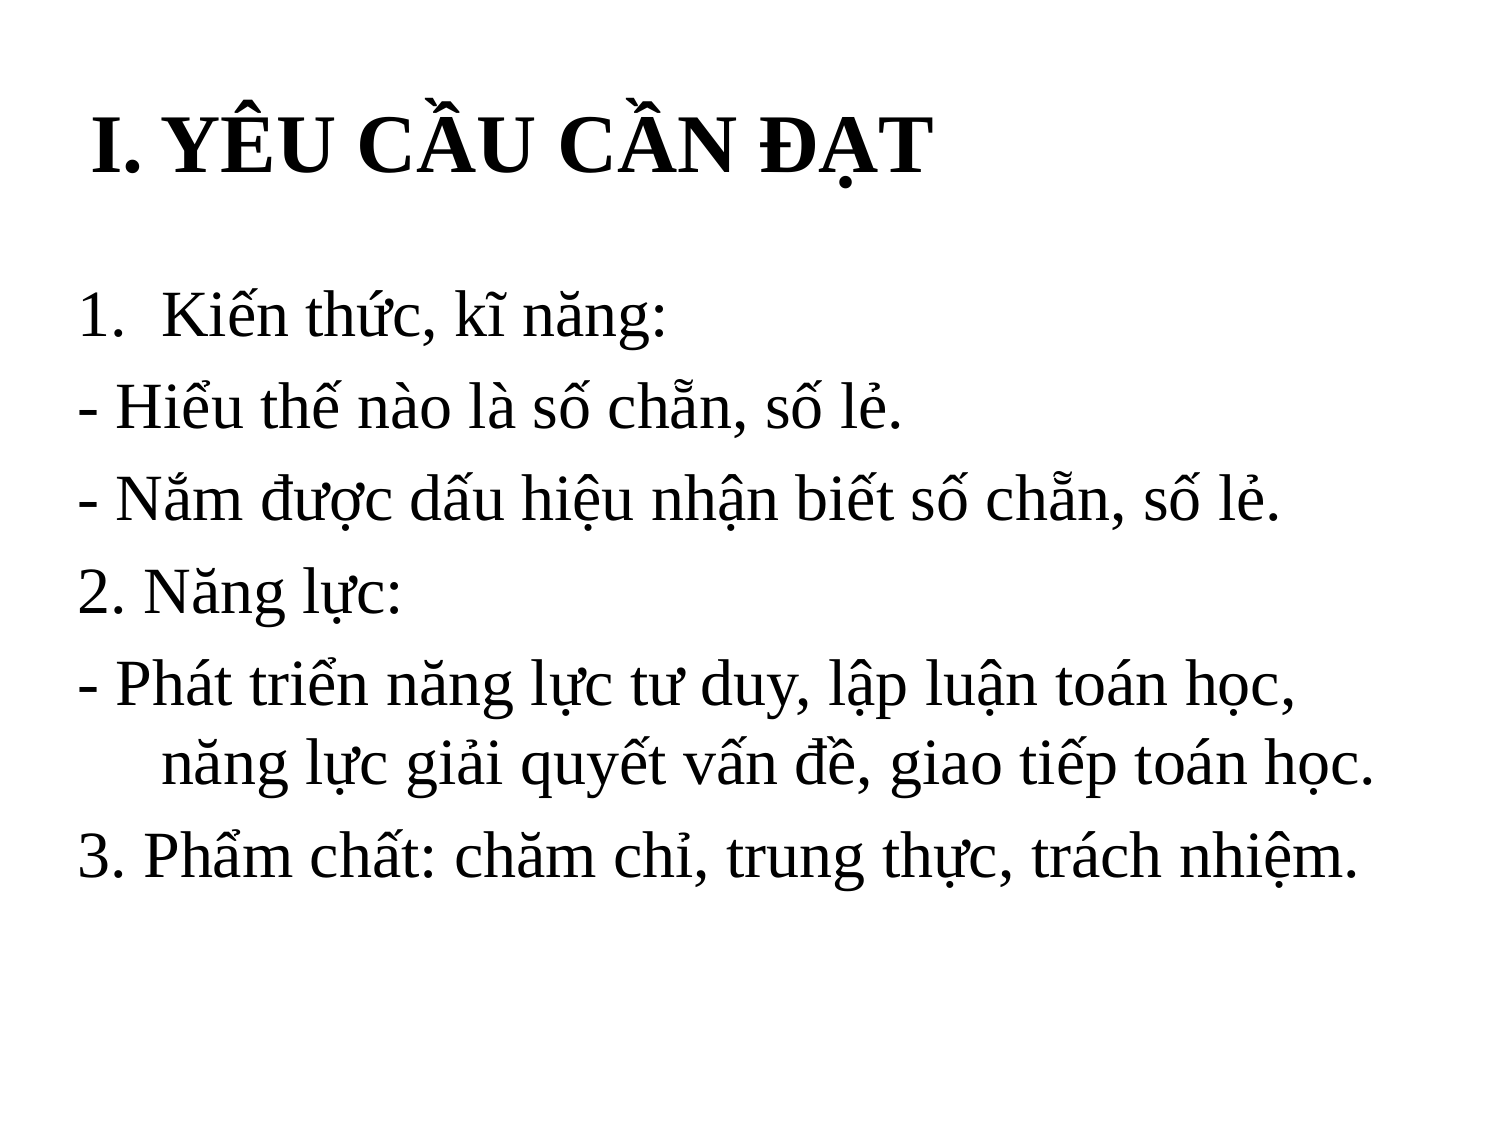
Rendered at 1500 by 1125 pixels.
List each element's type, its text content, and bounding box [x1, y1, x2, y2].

list Kiến thức, kĩ năng: - Hiểu thế nào là số chẵn, số lẻ. - Nắm được dấu hiệu nhận biết số chẵn, số lẻ. 2. Năng lực: - Phát triển năng lực tư duy, lập luận toán học, năng lực giải quyết vấn đề, giao tiếp toán học. 3. Phẩm chất: chăm chỉ, trung thực, trách nhiệm. [62, 262, 1425, 900]
title I. YÊU CẦU CẦN ĐẠT [75, 45, 1425, 233]
